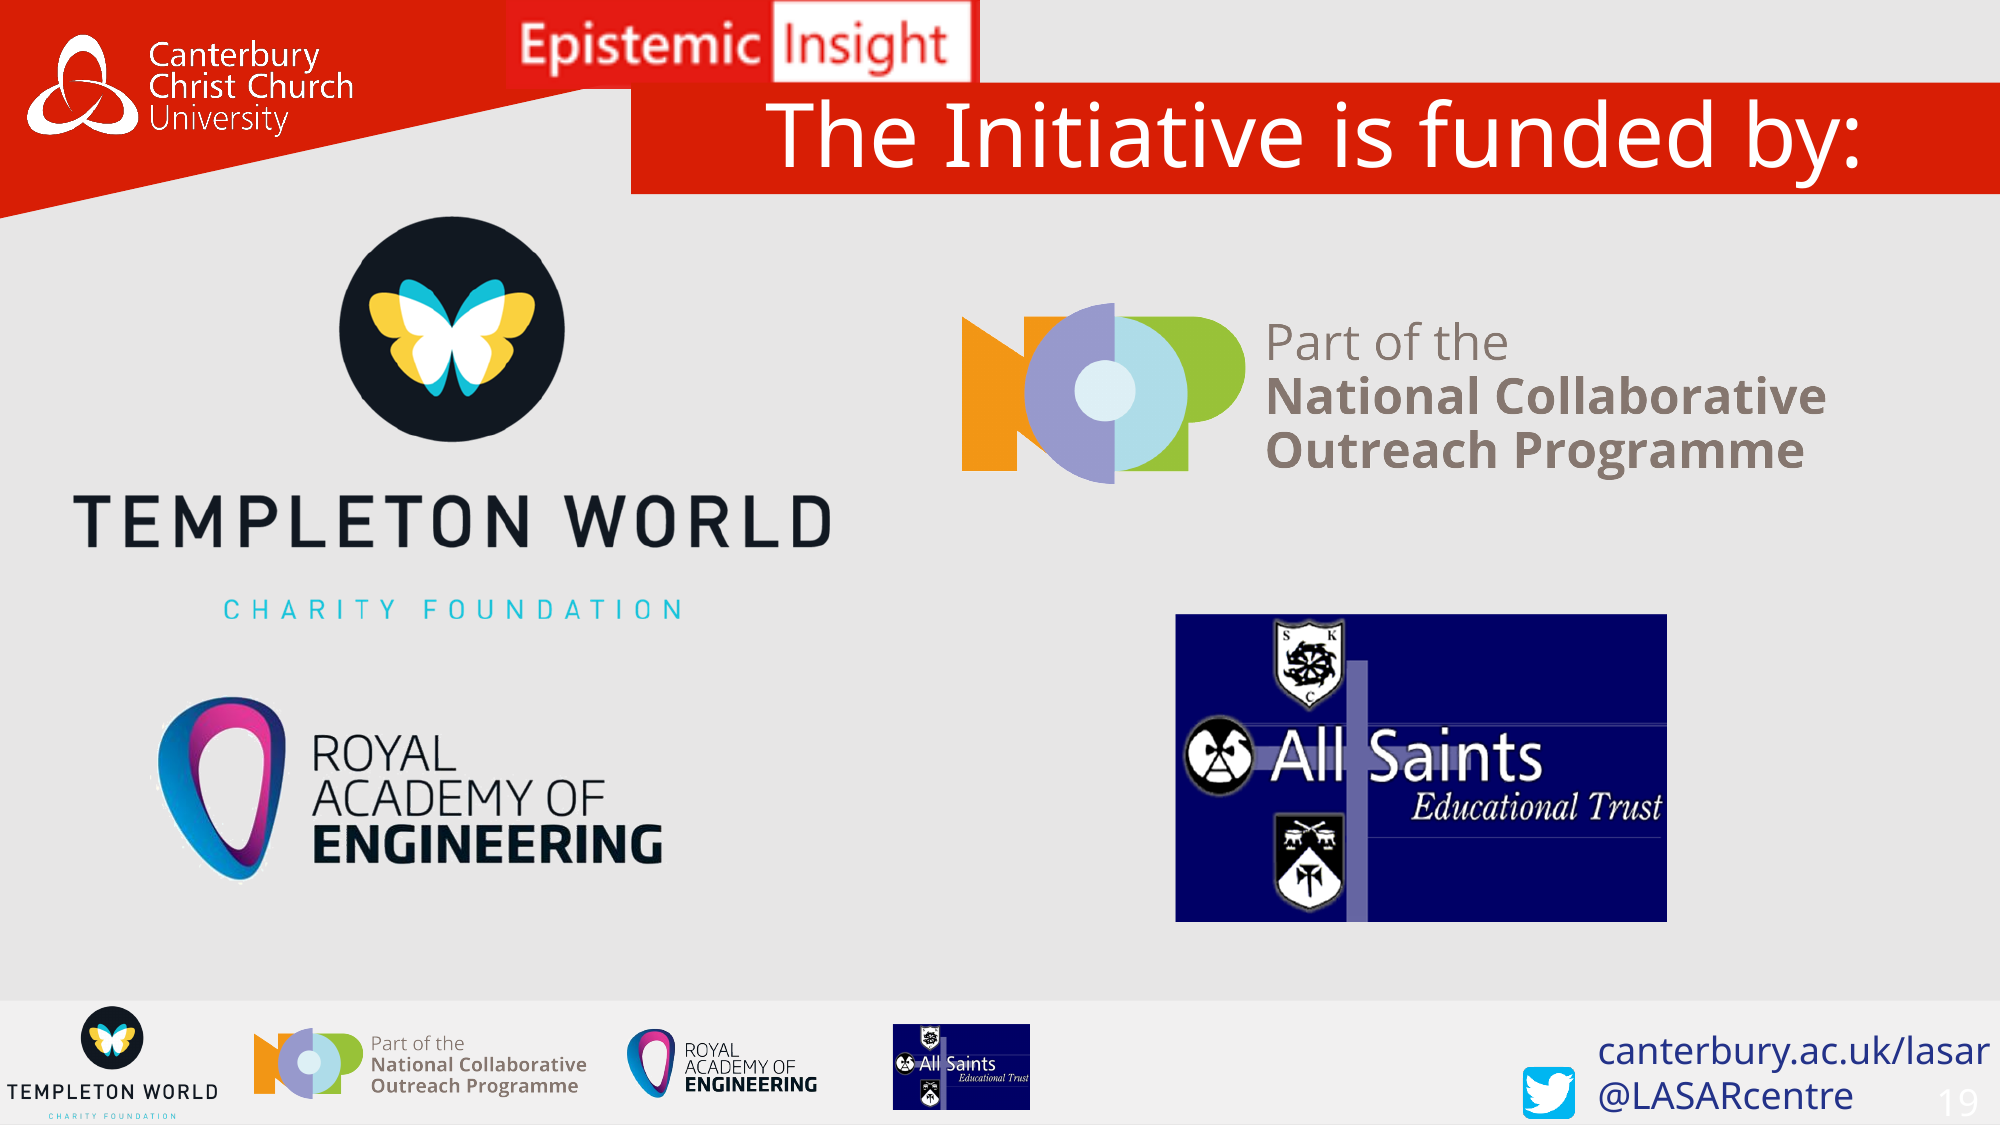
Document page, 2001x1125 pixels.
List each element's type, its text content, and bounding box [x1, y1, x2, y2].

picture [1527, 1074, 1571, 1113]
picture [7, 1006, 217, 1119]
picture [962, 303, 1840, 484]
picture [73, 216, 830, 619]
title The Initiative is funded by: [631, 82, 2000, 195]
picture [1169, 614, 1667, 922]
picture [506, 0, 980, 89]
picture [1521, 1065, 1576, 1120]
picture [610, 1015, 830, 1109]
picture [254, 1028, 592, 1099]
picture [0, 8, 379, 163]
picture [891, 1024, 1030, 1110]
picture [111, 661, 698, 909]
